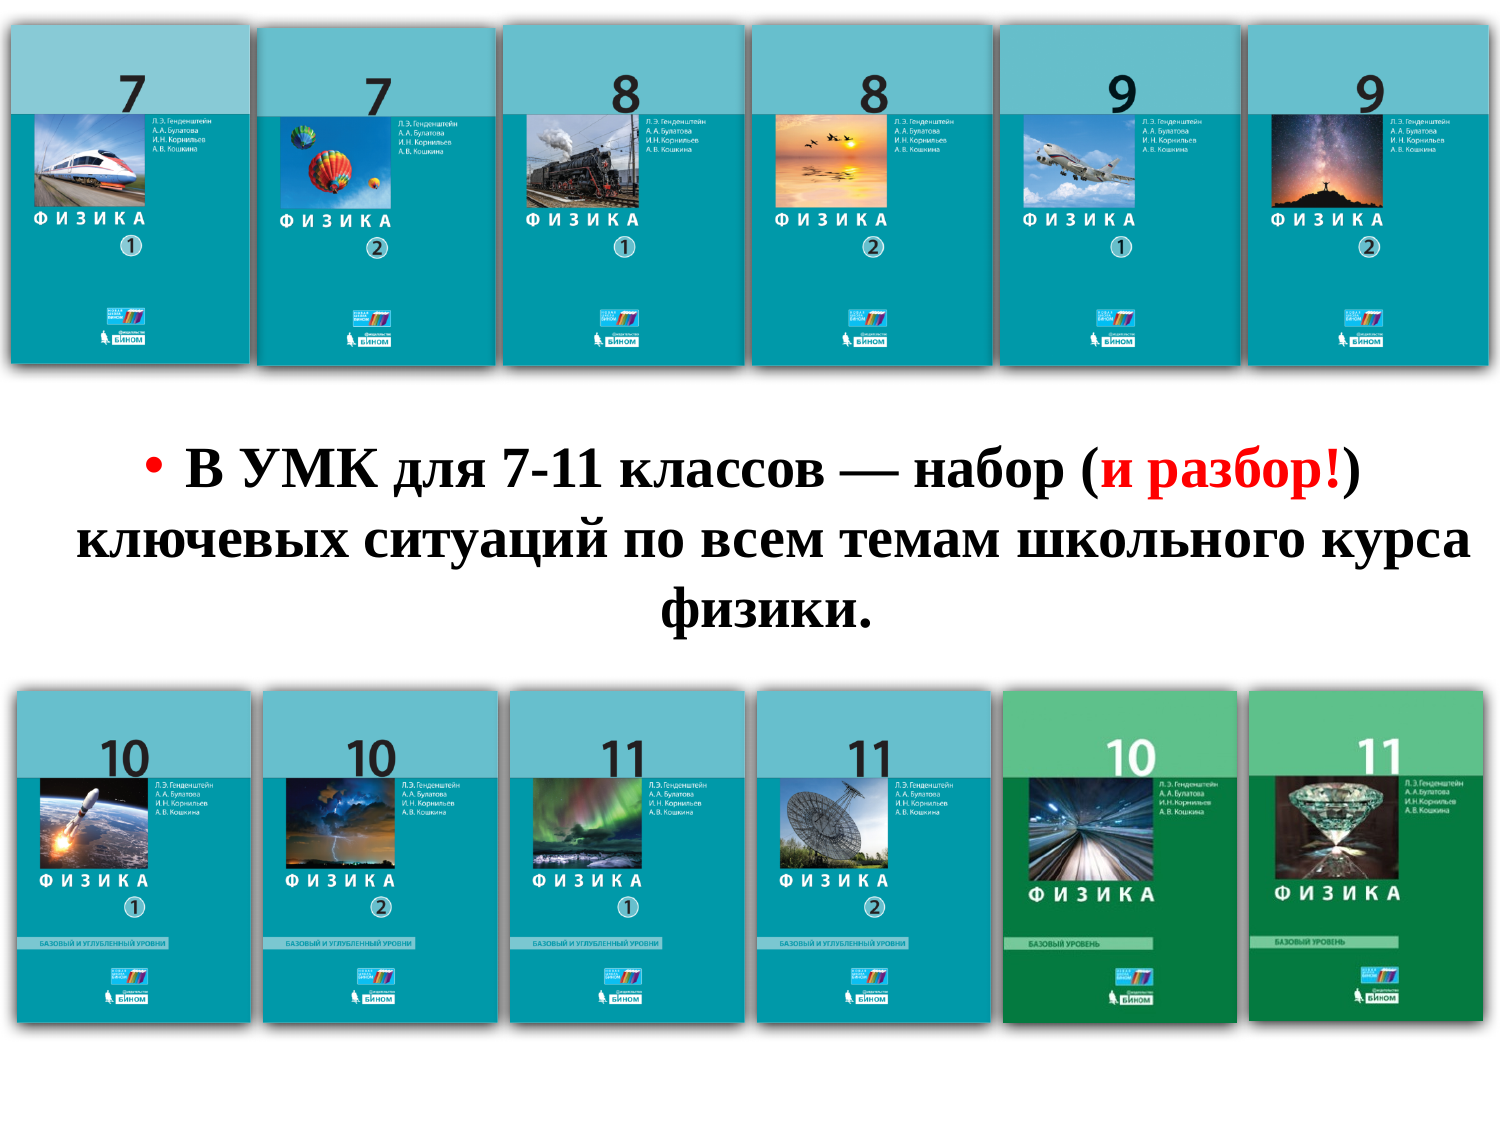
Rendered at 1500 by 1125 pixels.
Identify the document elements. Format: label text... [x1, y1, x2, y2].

text_box В УМК для 7-11 классов — набор (и разбор!) ключевых ситуаций по всем темам школьного курса физики. [17, 422, 1489, 647]
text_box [10, 25, 1489, 366]
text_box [17, 691, 1483, 1023]
